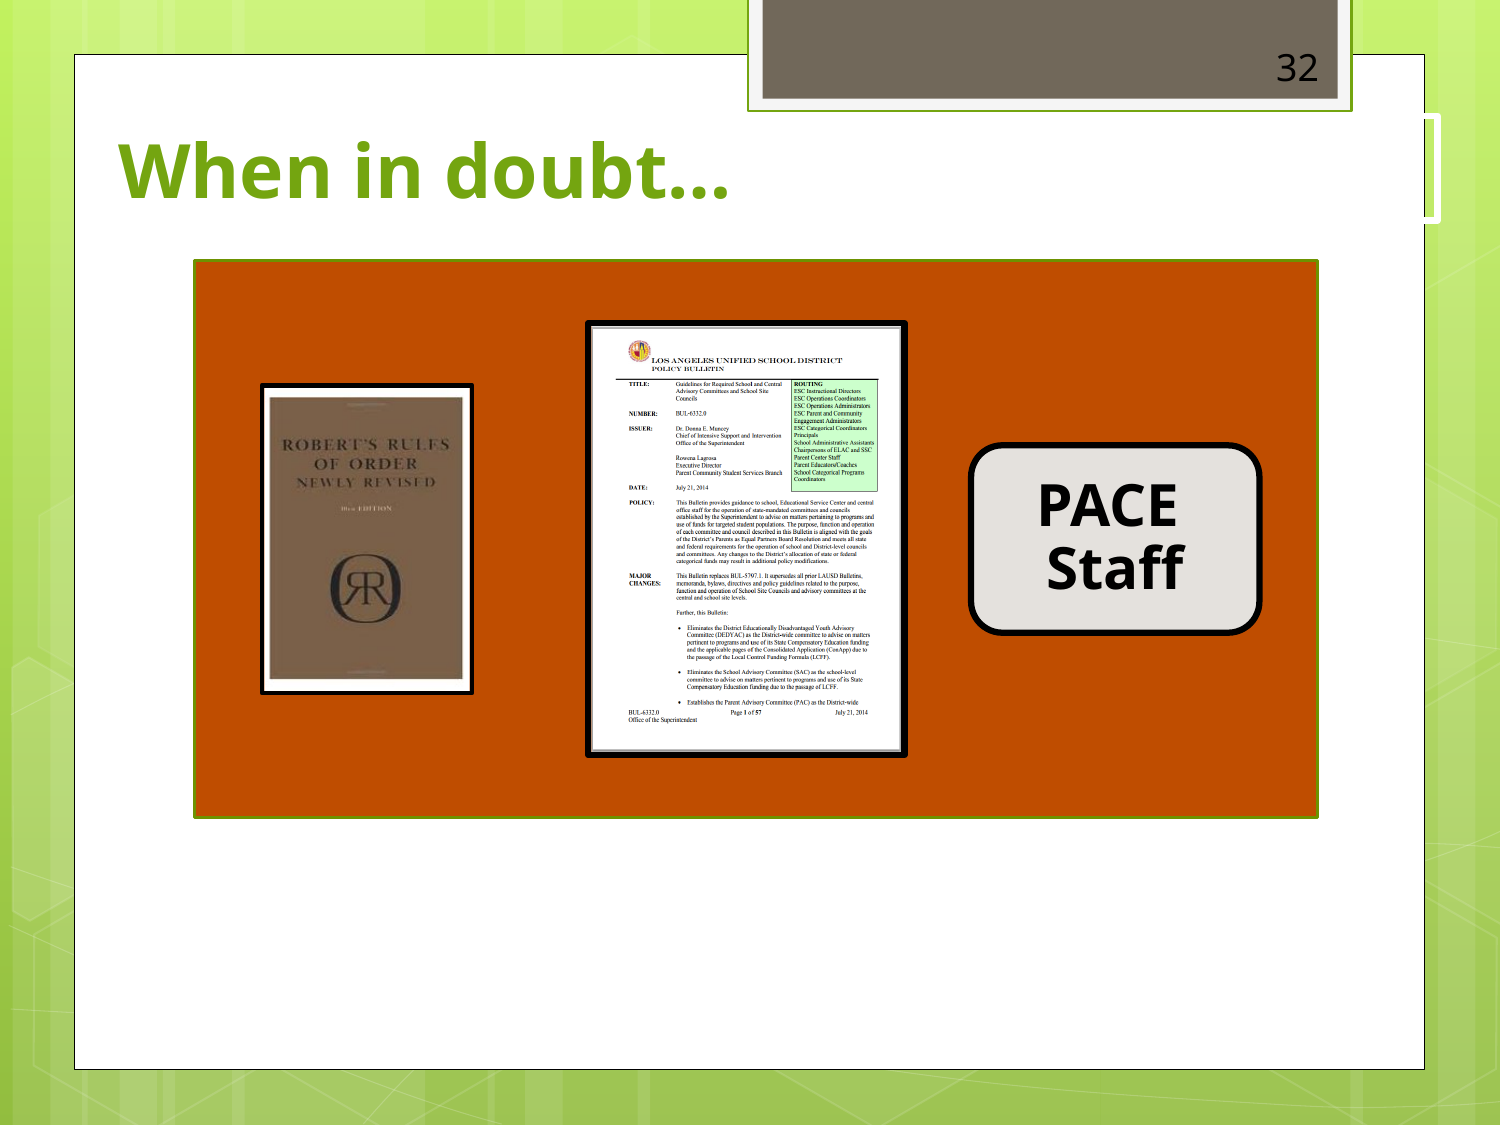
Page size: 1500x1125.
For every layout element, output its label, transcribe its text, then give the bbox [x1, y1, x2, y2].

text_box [961, 445, 1343, 634]
picture [591, 326, 902, 753]
title [0, 17, 1500, 169]
text_box [193, 259, 1319, 819]
text_box When in doubt… [102, 114, 1439, 222]
picture [264, 387, 470, 691]
